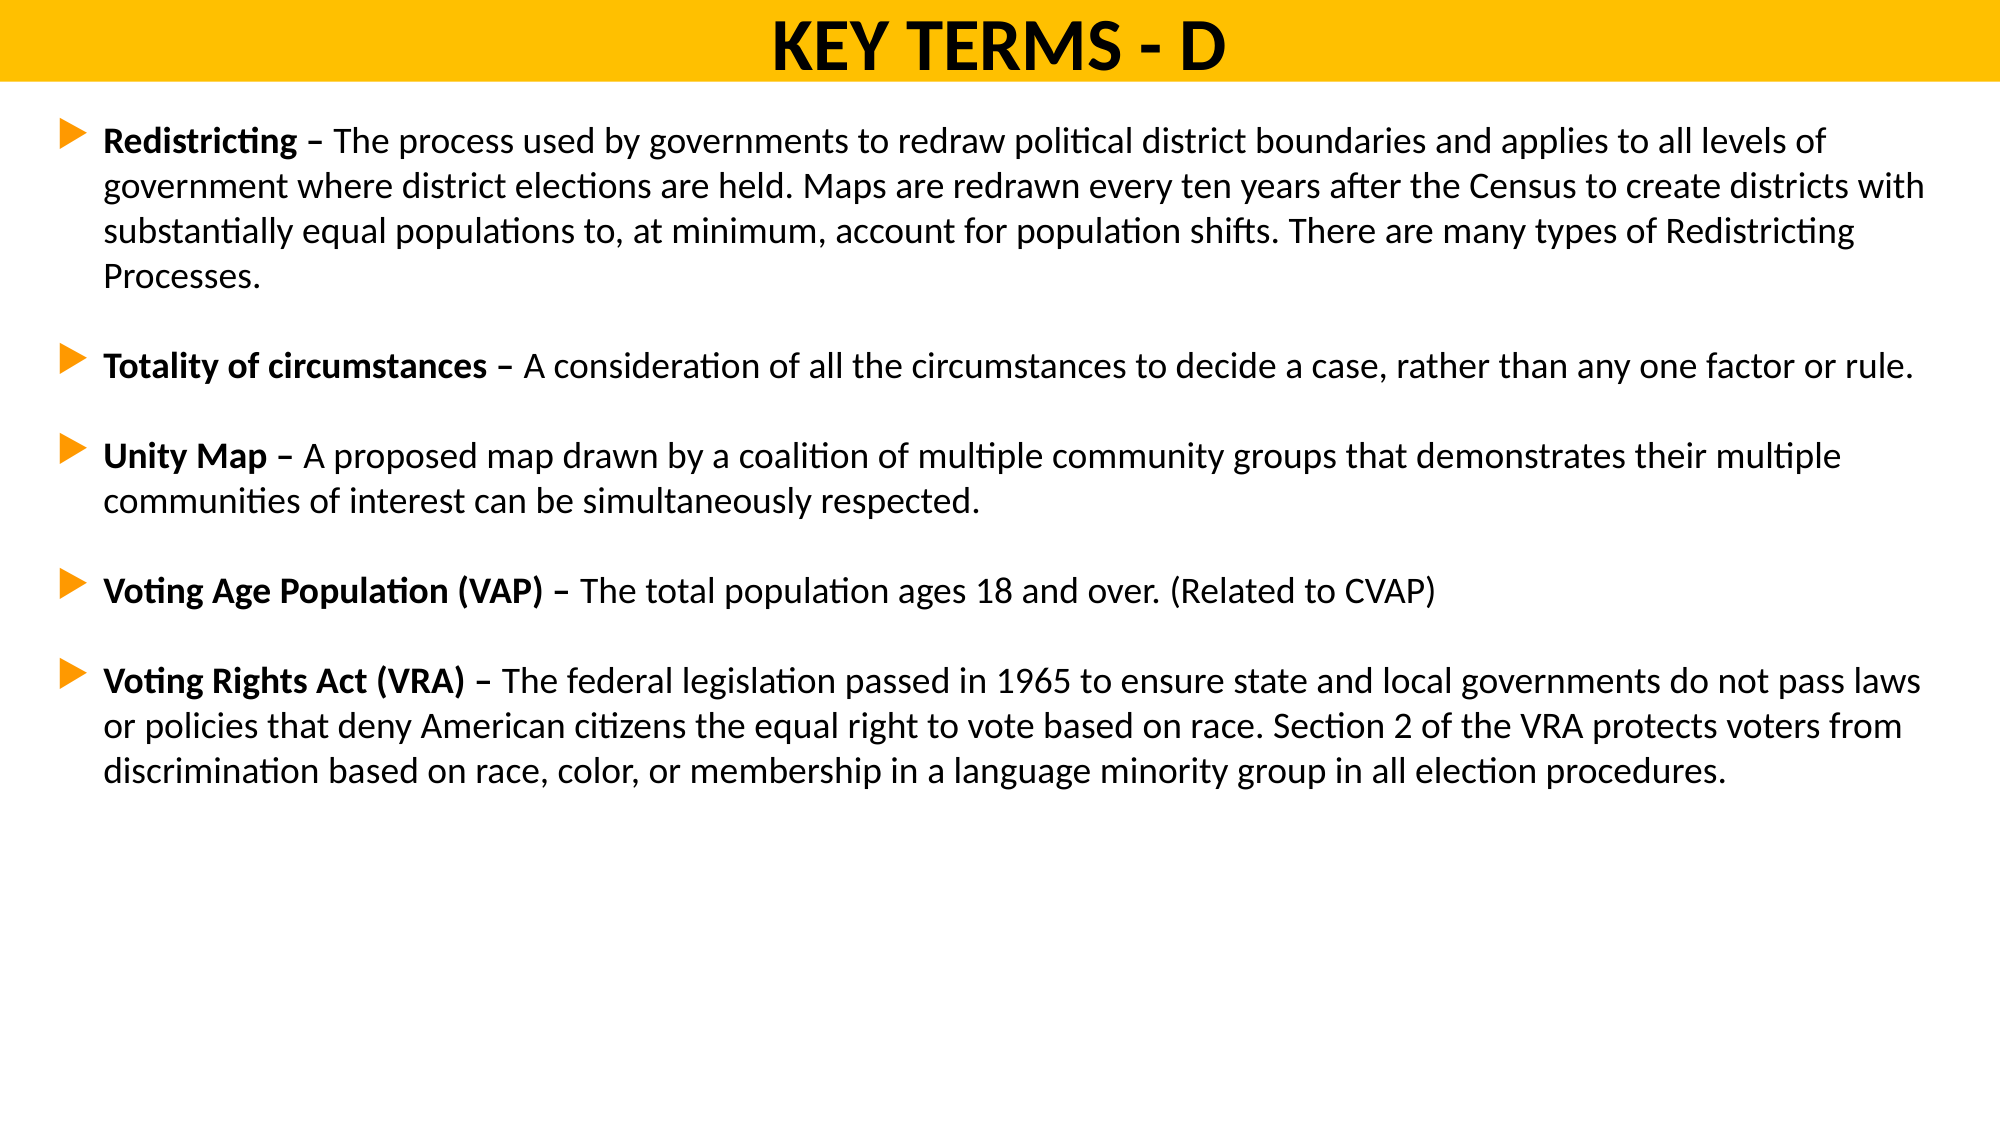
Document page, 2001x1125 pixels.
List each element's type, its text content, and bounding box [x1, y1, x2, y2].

text_box KEY TERMS - D [0, 0, 2000, 83]
text_box Redistricting – The process used by governments to redraw political district boundaries and applies to all levels of government where district elections are held. Maps are redrawn every ten years after the Census to create districts with substantially equal populations to, at minimum, account for population shifts. There are many types of Redistricting Processes. Totality of circumstances – A consideration of all the circumstances to decide a case, rather than any one factor or rule. Unity Map – A proposed map drawn by a coalition of multiple community groups that demonstrates their multiple communities of interest can be simultaneously respected. Voting Age Population (VAP) – The total population ages 18 and over. (Related to CVAP) Voting Rights Act (VRA) – The federal legislation passed in 1965 to ensure state and local governments do not pass laws or policies that deny American citizens the equal right to vote based on race. Section 2 of the VRA protects voters from discrimination based on race, color, or membership in a language minority group in all election procedures. [41, 109, 1959, 799]
